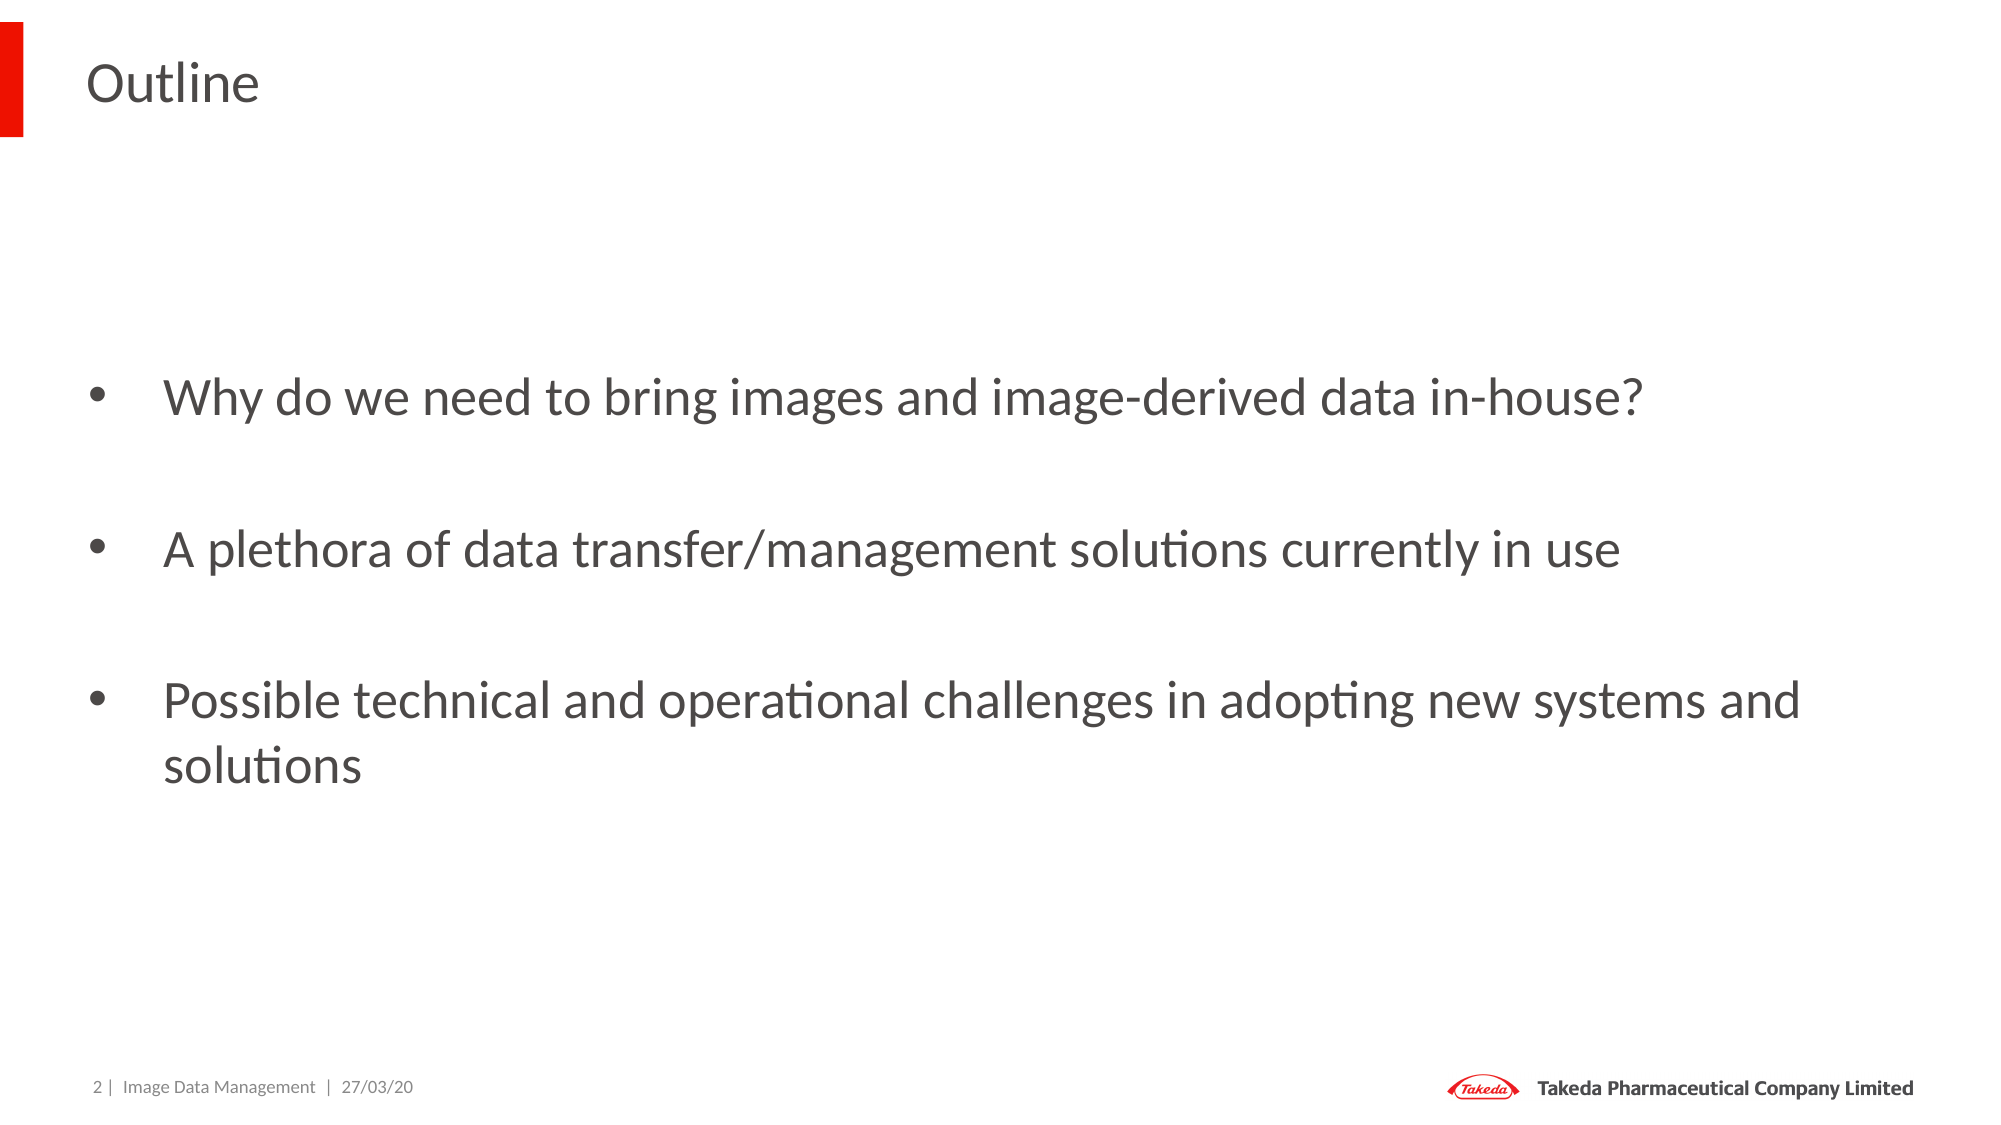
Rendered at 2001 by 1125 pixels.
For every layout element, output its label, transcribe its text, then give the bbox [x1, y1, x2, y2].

picture [1445, 1072, 1914, 1101]
title Outline [86, 21, 1914, 138]
slide_number 1 [5, 1070, 103, 1103]
footer | Image Data Management | 27/03/20 [106, 1070, 1437, 1103]
list Why do we need to bring images and image-derived data in-house? A plethora of data transfer/management solutions currently in use Possible technical and operational challenges in adopting new systems and solutions [88, 202, 1914, 1012]
